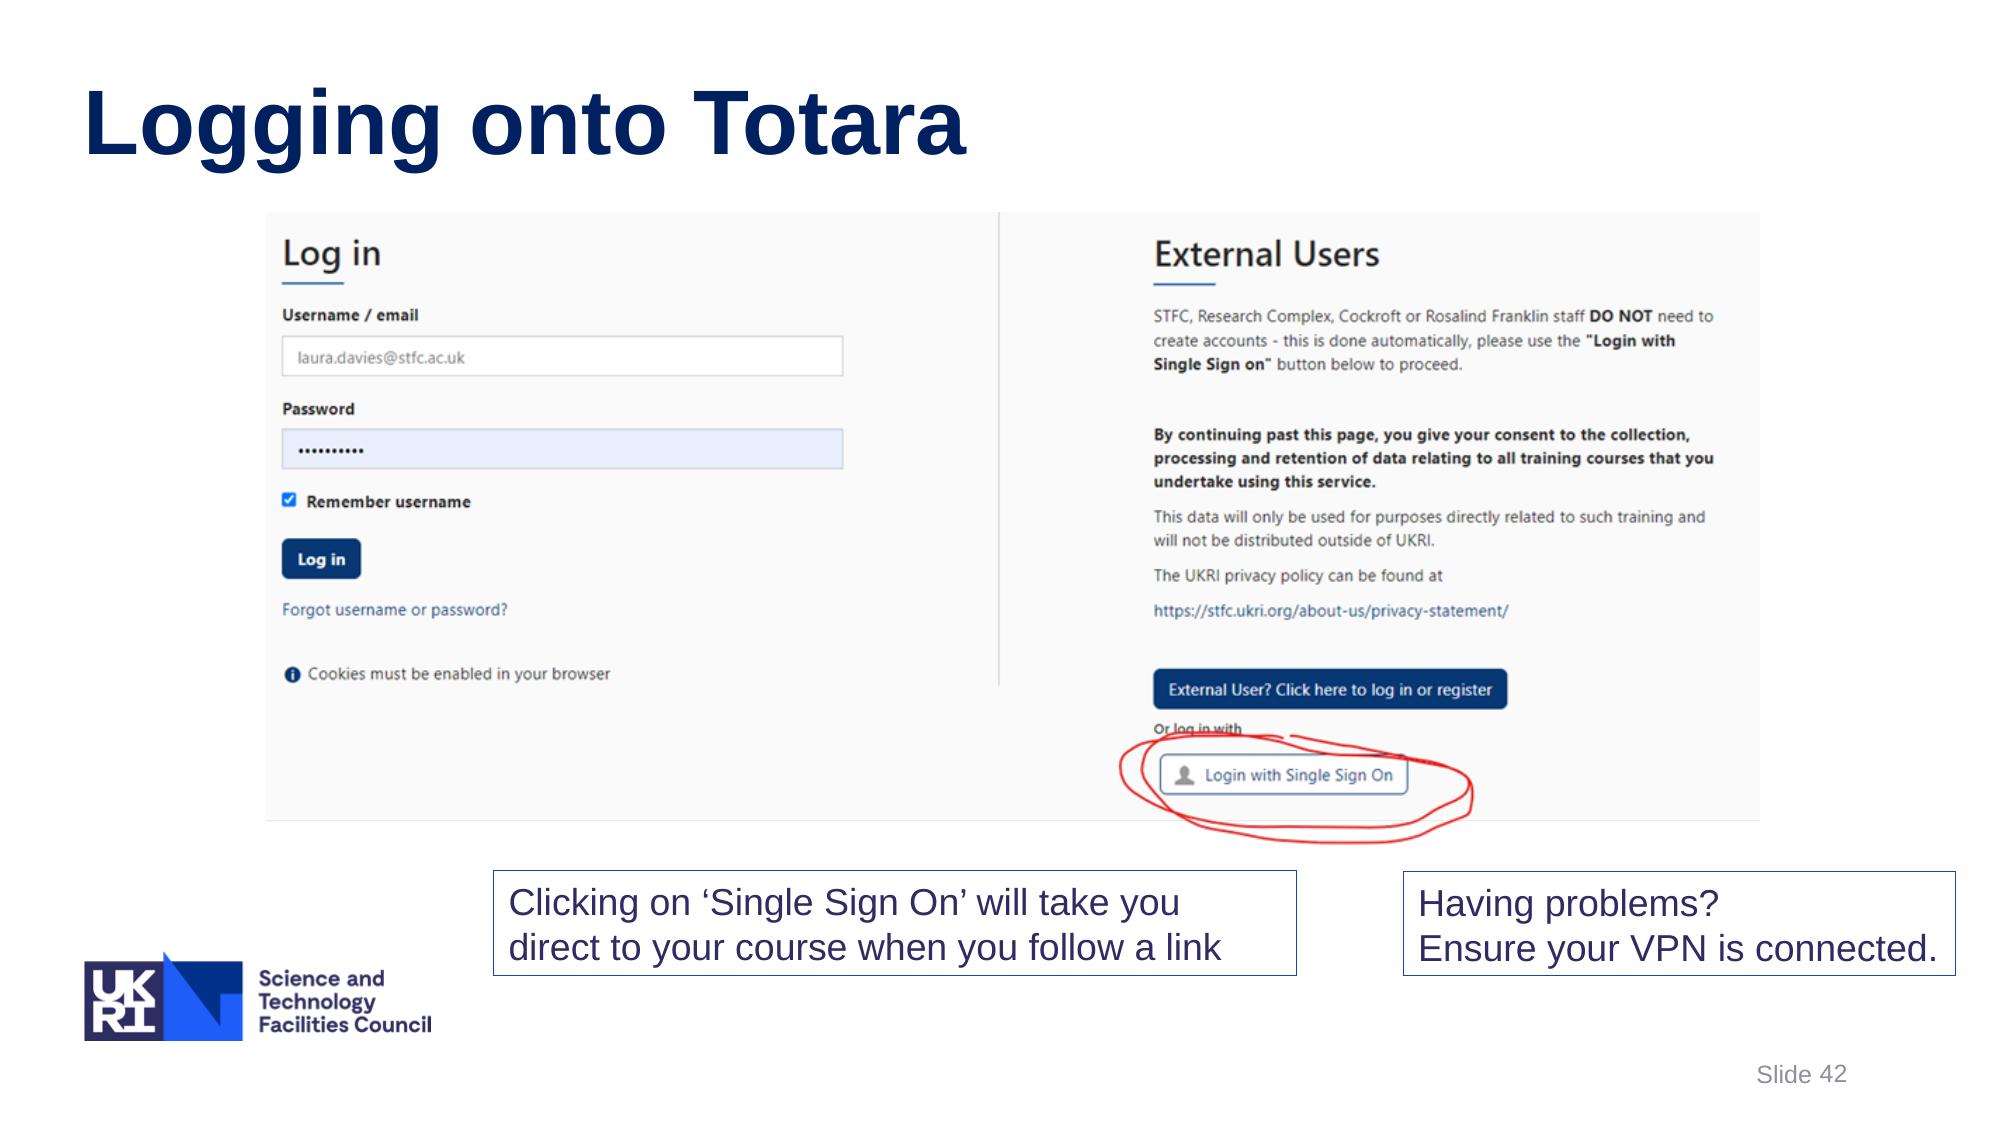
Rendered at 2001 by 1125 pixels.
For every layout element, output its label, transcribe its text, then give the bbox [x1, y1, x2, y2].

text_box Having problems? Ensure your VPN is connected. [1403, 871, 1956, 976]
text_box Logging onto Totara [68, 77, 1993, 180]
picture [84, 993, 431, 1041]
picture [265, 212, 1760, 845]
text_box Clicking on ‘Single Sign On’ will take you direct to your course when you follow a link [493, 870, 1297, 976]
text_box [71, 263, 1904, 993]
slide_number 42 [1412, 1042, 1863, 1103]
